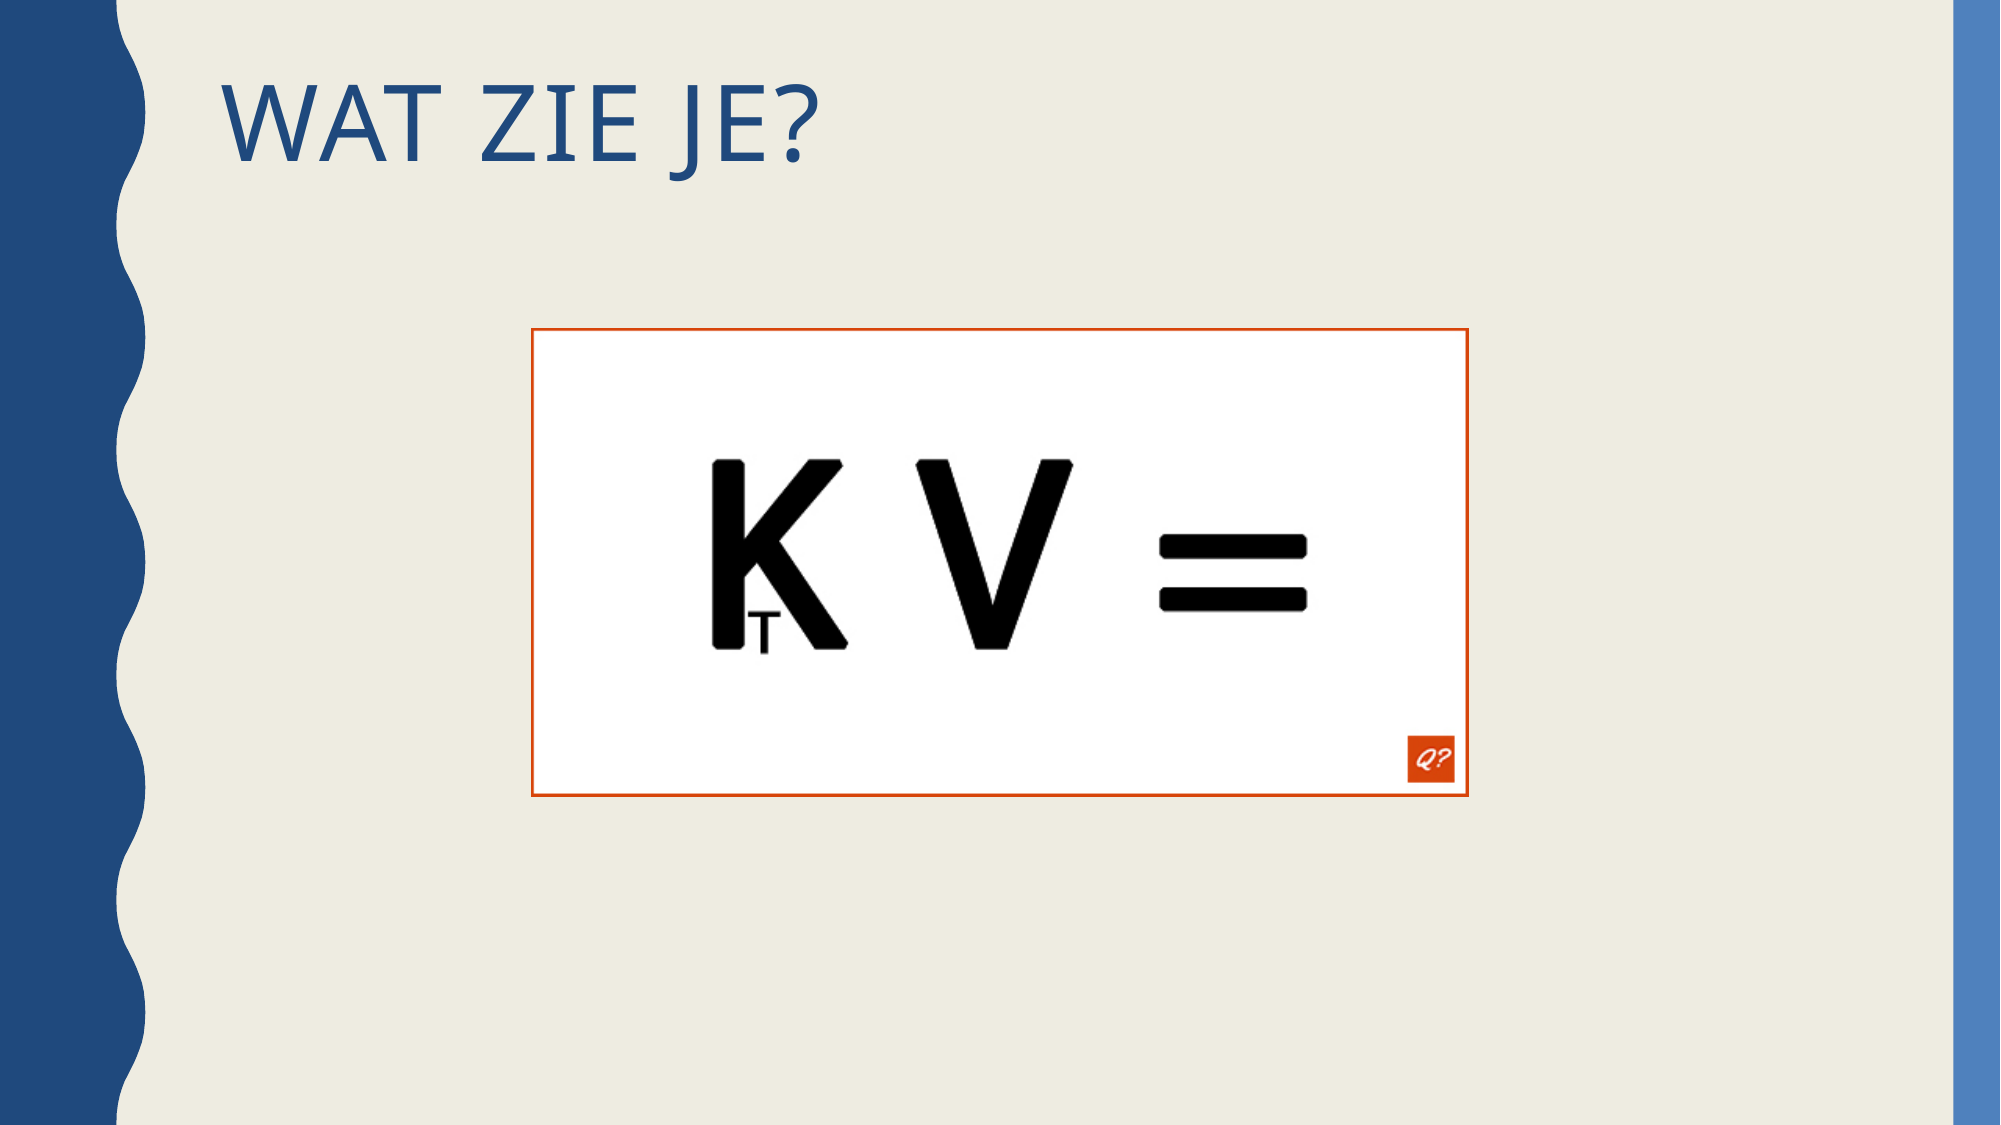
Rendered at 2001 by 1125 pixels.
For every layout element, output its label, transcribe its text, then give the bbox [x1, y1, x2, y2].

picture [531, 328, 1469, 797]
title Wat zie je? [205, 62, 1875, 308]
